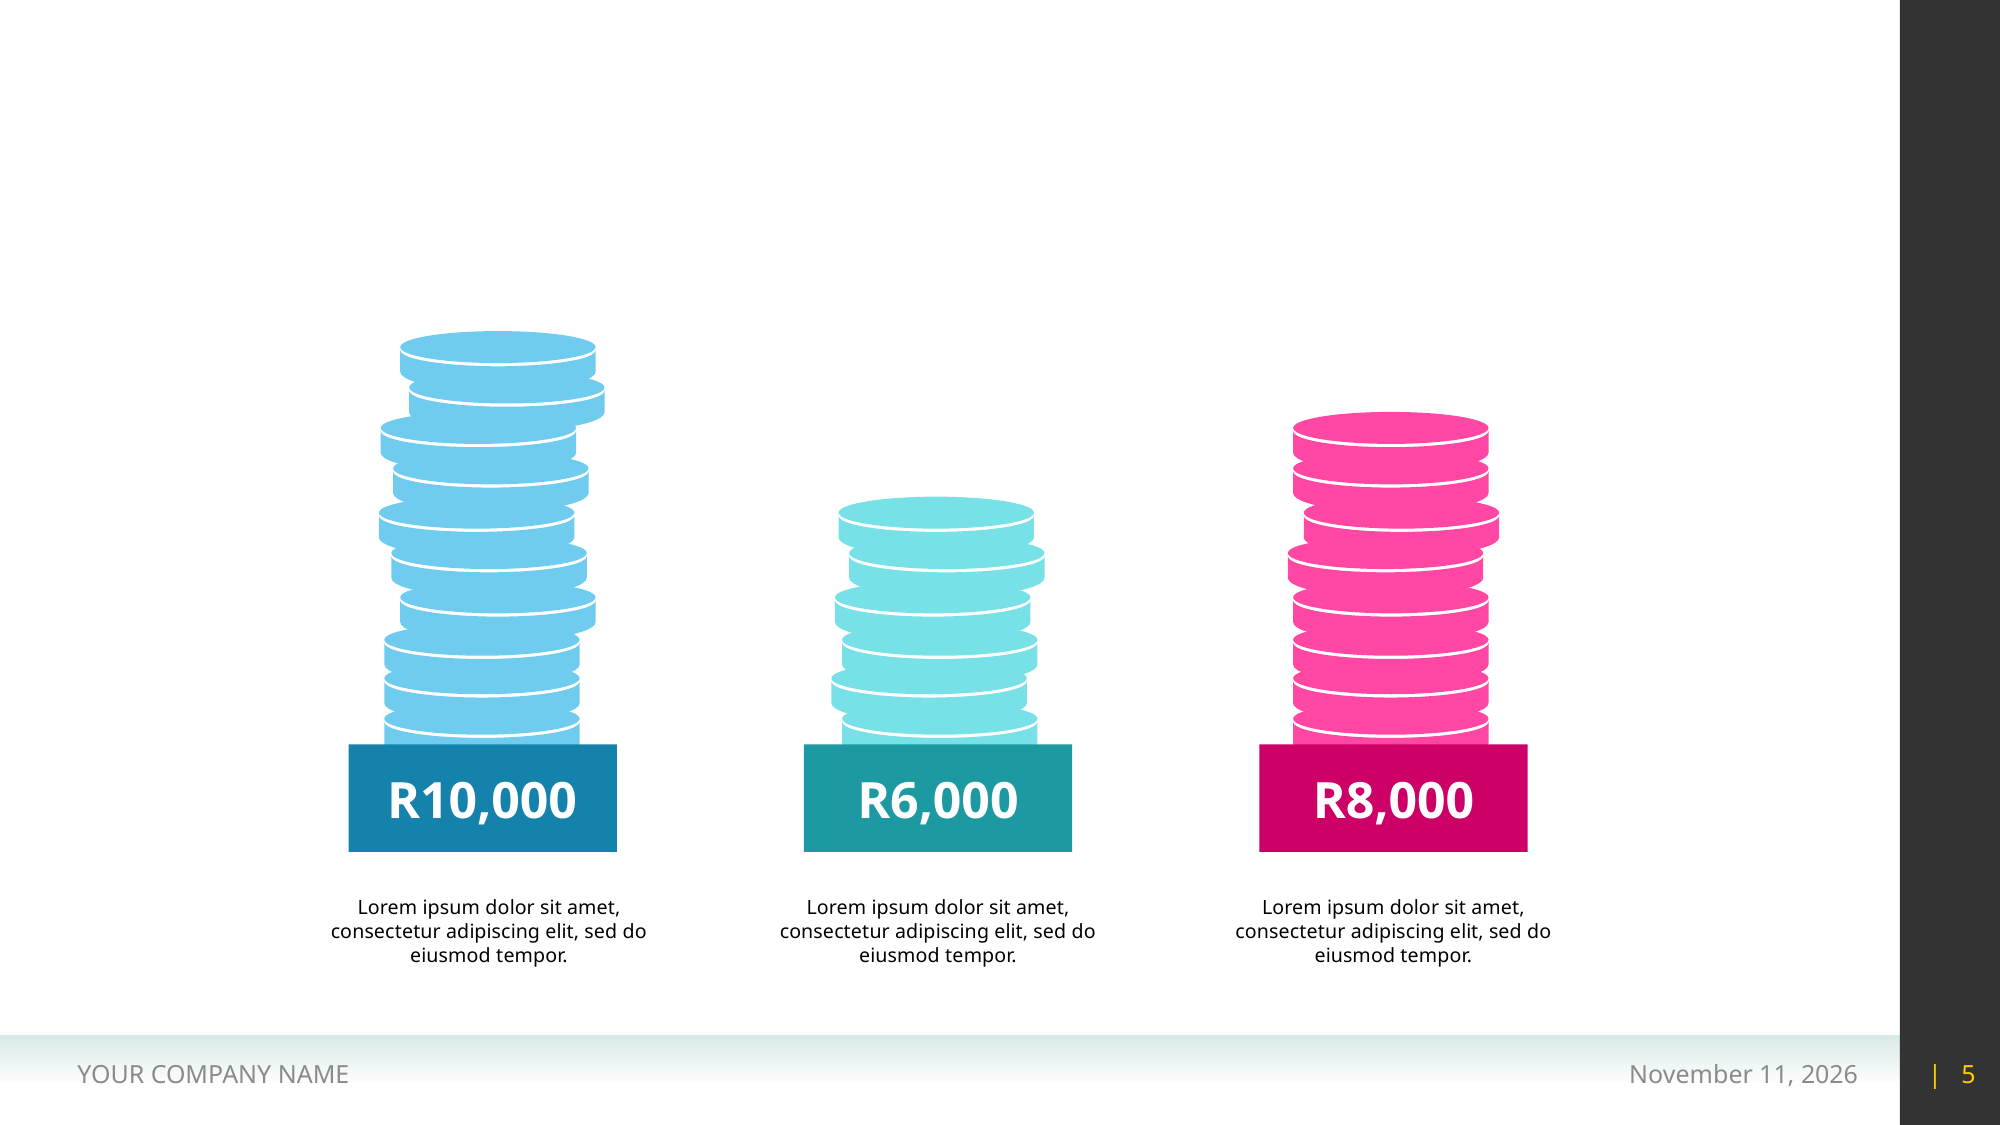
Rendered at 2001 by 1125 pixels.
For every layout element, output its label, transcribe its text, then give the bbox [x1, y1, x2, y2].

footer YOUR COMPANY NAME [62, 1046, 798, 1106]
slide_number | 5 [1890, 1046, 1991, 1106]
text_box R10,000 [372, 760, 592, 836]
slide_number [1365, 1046, 1874, 1106]
text_box [803, 744, 1073, 852]
text_box Lorem ipsum dolor sit amet, consectetur adipiscing elit, sed do eiusmod tempor. [318, 892, 660, 969]
text_box R6,000 [842, 763, 1034, 836]
text_box R8,000 [1298, 763, 1489, 836]
text_box [348, 744, 617, 852]
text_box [378, 331, 605, 763]
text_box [1287, 411, 1500, 763]
text_box [1259, 744, 1528, 852]
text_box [831, 496, 1045, 763]
text_box Lorem ipsum dolor sit amet, consectetur adipiscing elit, sed do eiusmod tempor. [1222, 892, 1564, 969]
text_box Lorem ipsum dolor sit amet, consectetur adipiscing elit, sed do eiusmod tempor. [767, 892, 1109, 969]
